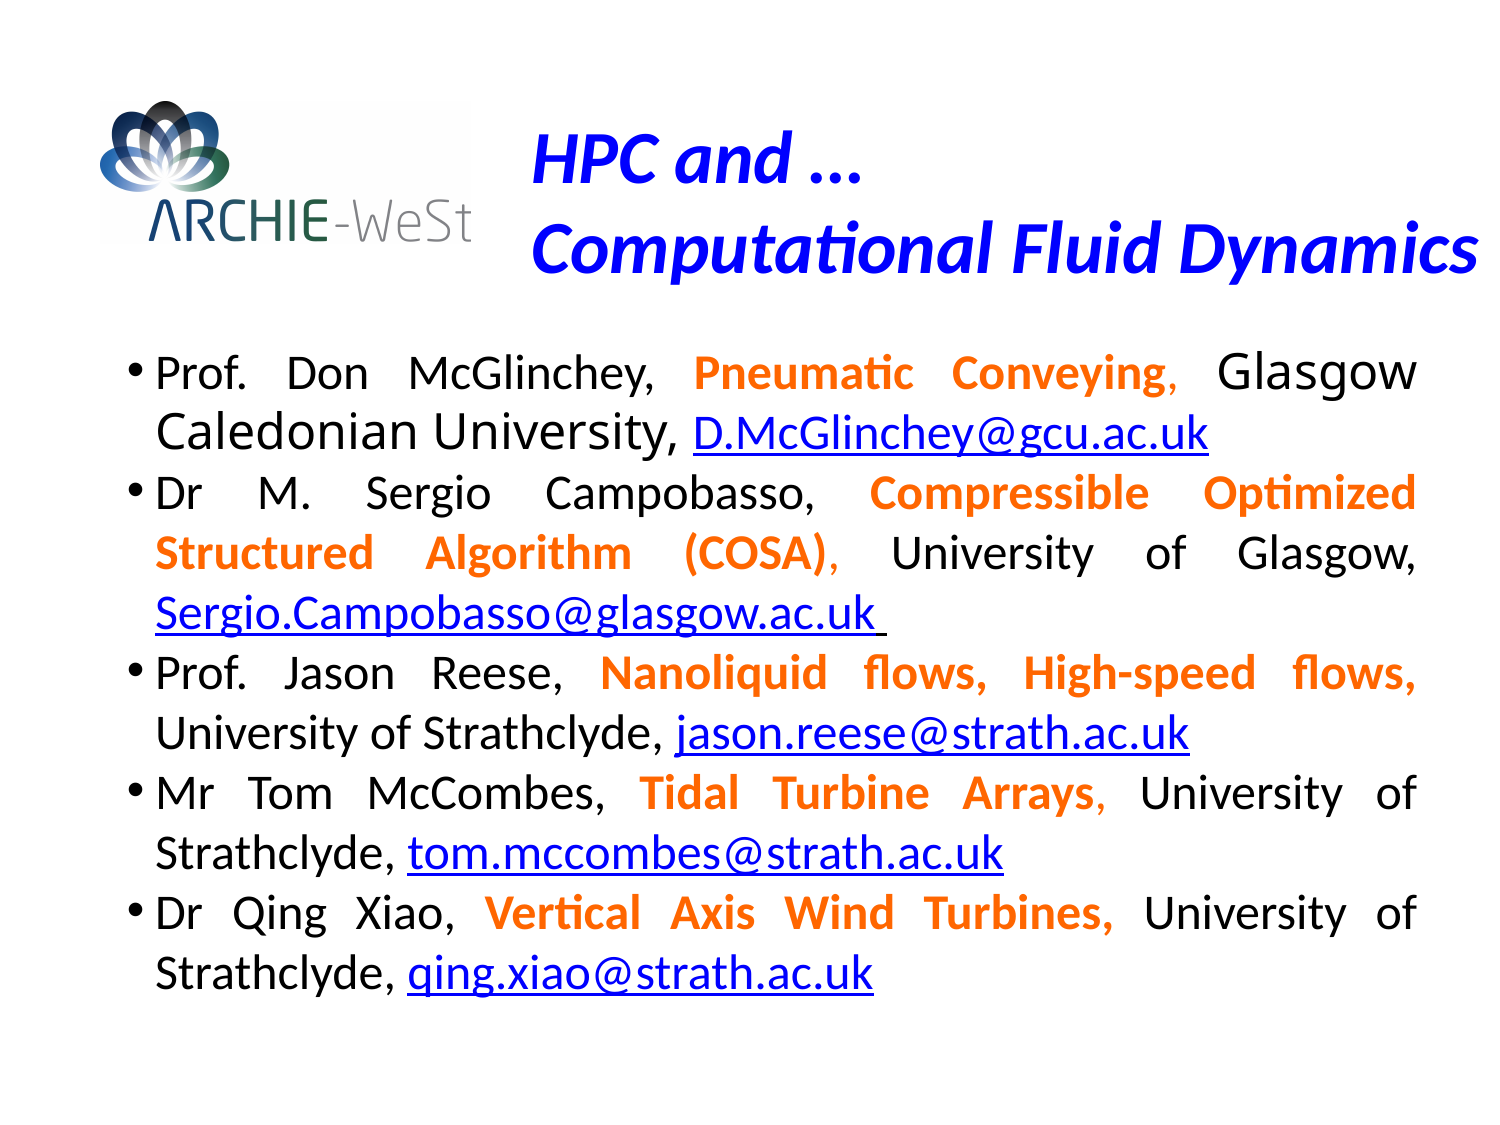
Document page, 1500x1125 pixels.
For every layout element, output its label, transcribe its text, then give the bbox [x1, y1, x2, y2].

picture [99, 100, 471, 244]
text_box HPC and … Computational Fluid Dynamics [516, 101, 1495, 296]
text_box Prof. Don McGlinchey, Pneumatic Conveying, Glasgow Caledonian University, D.McGlinchey@gcu.ac.uk Dr M. Sergio Campobasso, Compressible Optimized Structured Algorithm (COSA), University of Glasgow, Sergio.Campobasso@glasgow.ac.uk Prof. Jason Reese, Nanoliquid flows, High-speed flows, University of Strathclyde, jason.reese@strath.ac.uk Mr Tom McCombes, Tidal Turbine Arrays, University of Strathclyde, tom.mccombes@strath.ac.uk Dr Qing Xiao, Vertical Axis Wind Turbines, University of Strathclyde, qing.xiao@strath.ac.uk [112, 332, 1432, 1125]
